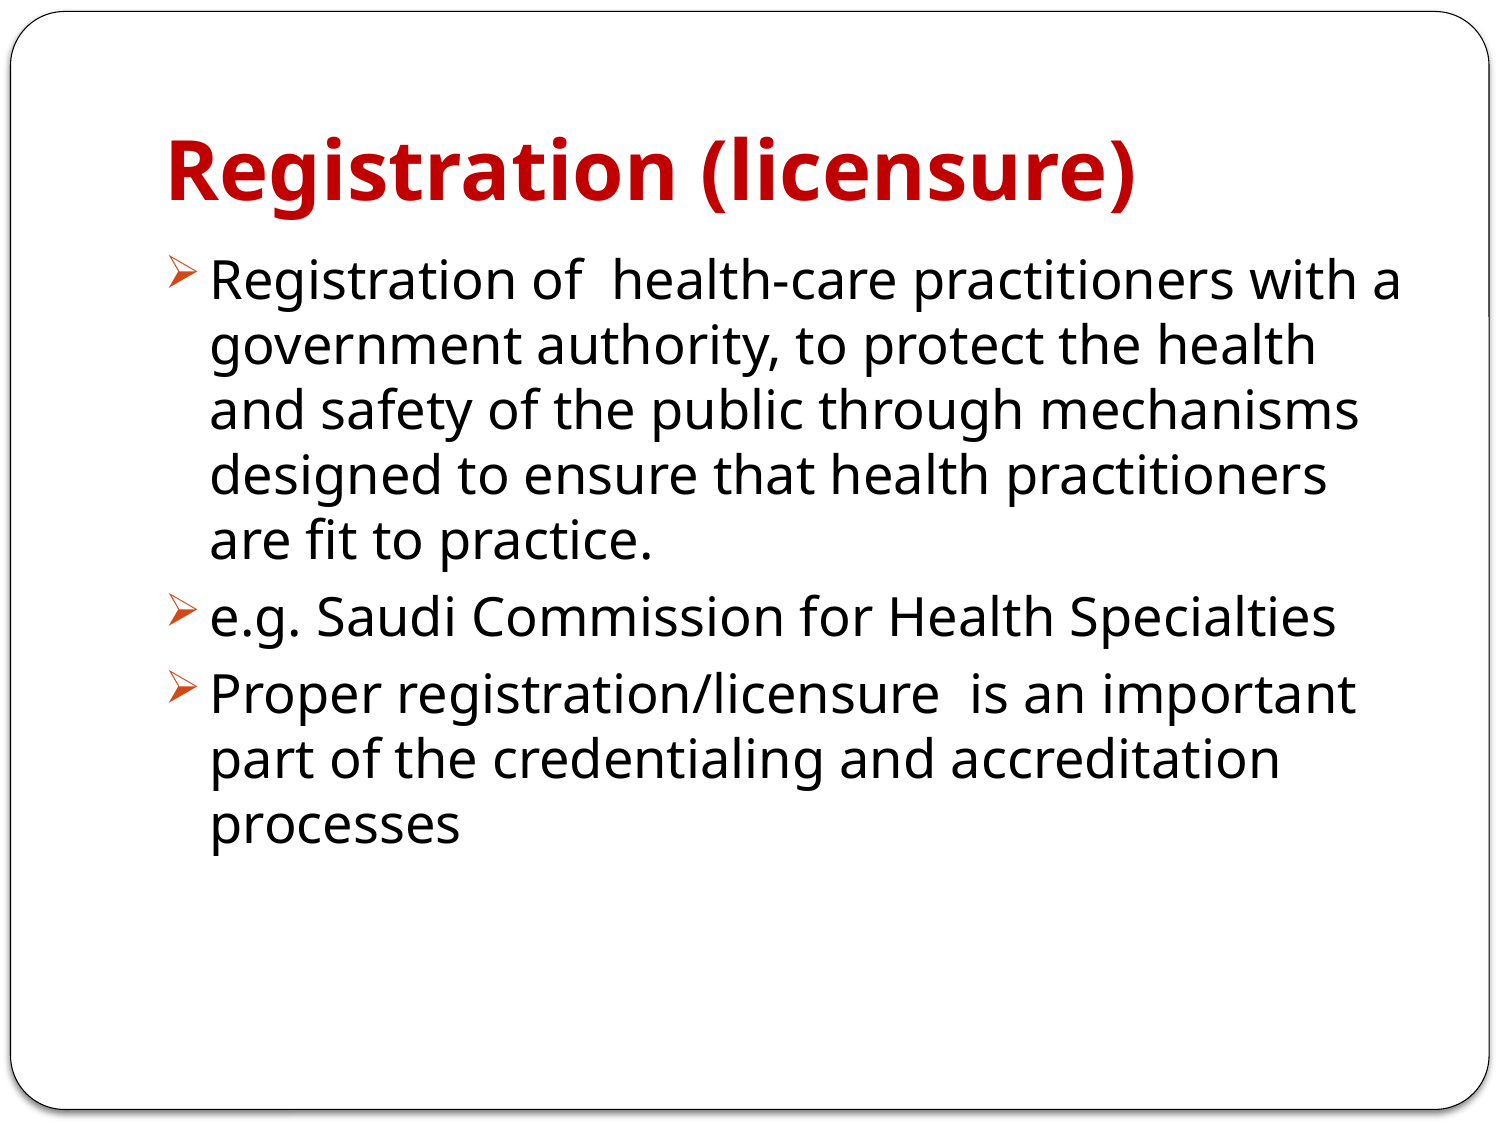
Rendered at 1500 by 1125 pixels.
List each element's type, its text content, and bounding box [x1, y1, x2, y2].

list Registration of health-care practitioners with a government authority, to protect the health and safety of the public through mechanisms designed to ensure that health practitioners are fit to practice. e.g. Saudi Commission for Health Specialties Proper registration/licensure is an important part of the credentialing and accreditation processes [150, 237, 1425, 988]
title Registration (licensure) [150, 45, 1425, 233]
